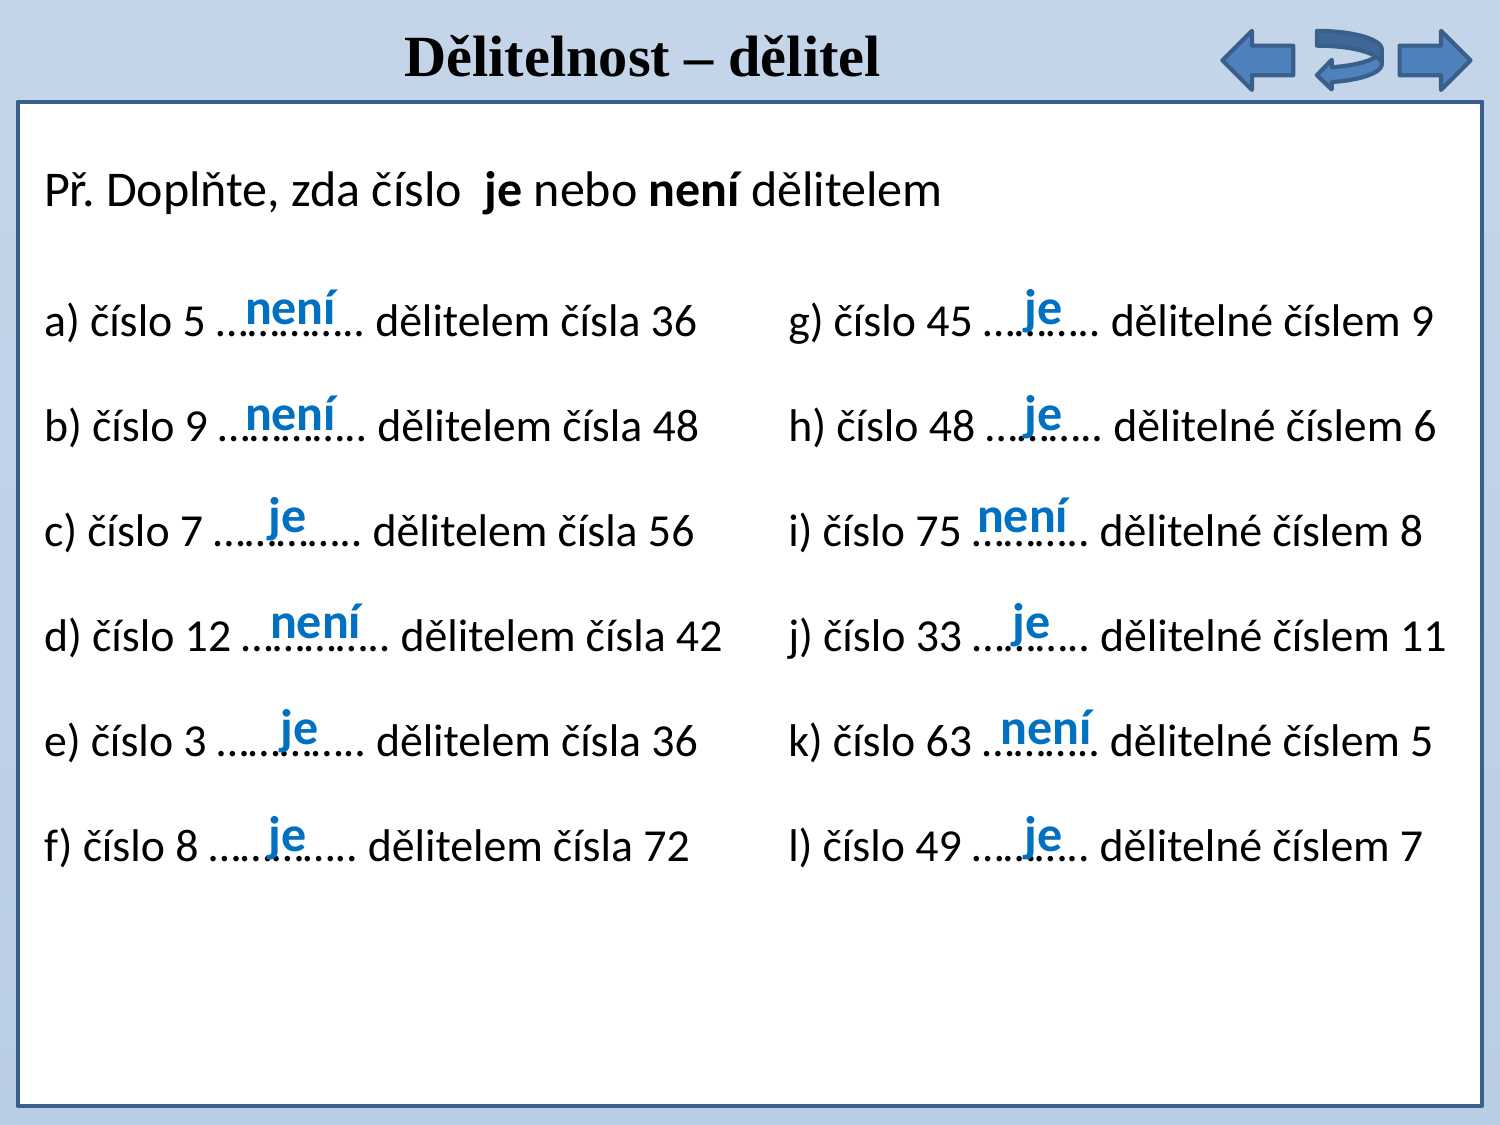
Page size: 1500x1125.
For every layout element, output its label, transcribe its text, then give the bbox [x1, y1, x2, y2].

text_box [1397, 28, 1473, 92]
text_box není [962, 474, 1105, 550]
text_box g) číslo 45 ……….. dělitelné číslem 9 h) číslo 48 ……….. dělitelné číslem 6 i) číslo 75 ……….. dělitelné číslem 8 j) číslo 33 ……….. dělitelné číslem 11 k) číslo 63 ……….. dělitelné číslem 5 l) číslo 49 ……….. dělitelné číslem 7 [773, 283, 1477, 879]
text_box není [255, 581, 397, 656]
text_box Dělitelnost – dělitel [4, 0, 1282, 112]
text_box a) číslo 5 ………….. dělitelem čísla 36 b) číslo 9 ………….. dělitelem čísla 48 c) číslo 7 ………….. dělitelem čísla 56 d) číslo 12 ………….. dělitelem čísla 42 e) číslo 3 ………….. dělitelem čísla 36 f) číslo 8 ………….. dělitelem čísla 72 [29, 283, 750, 879]
text_box je [253, 474, 349, 550]
text_box je [997, 581, 1093, 656]
text_box je [1009, 793, 1093, 869]
text_box [1282, 43, 1296, 78]
text_box není [230, 373, 372, 449]
text_box Př. Doplňte, zda číslo je nebo není dělitelem [29, 148, 998, 224]
text_box není [230, 267, 372, 342]
text_box [1314, 28, 1384, 92]
text_box je [253, 793, 337, 869]
text_box [16, 100, 1484, 1108]
text_box je [265, 687, 349, 763]
text_box není [986, 687, 1128, 763]
text_box je [1009, 267, 1093, 342]
text_box je [1009, 373, 1117, 449]
